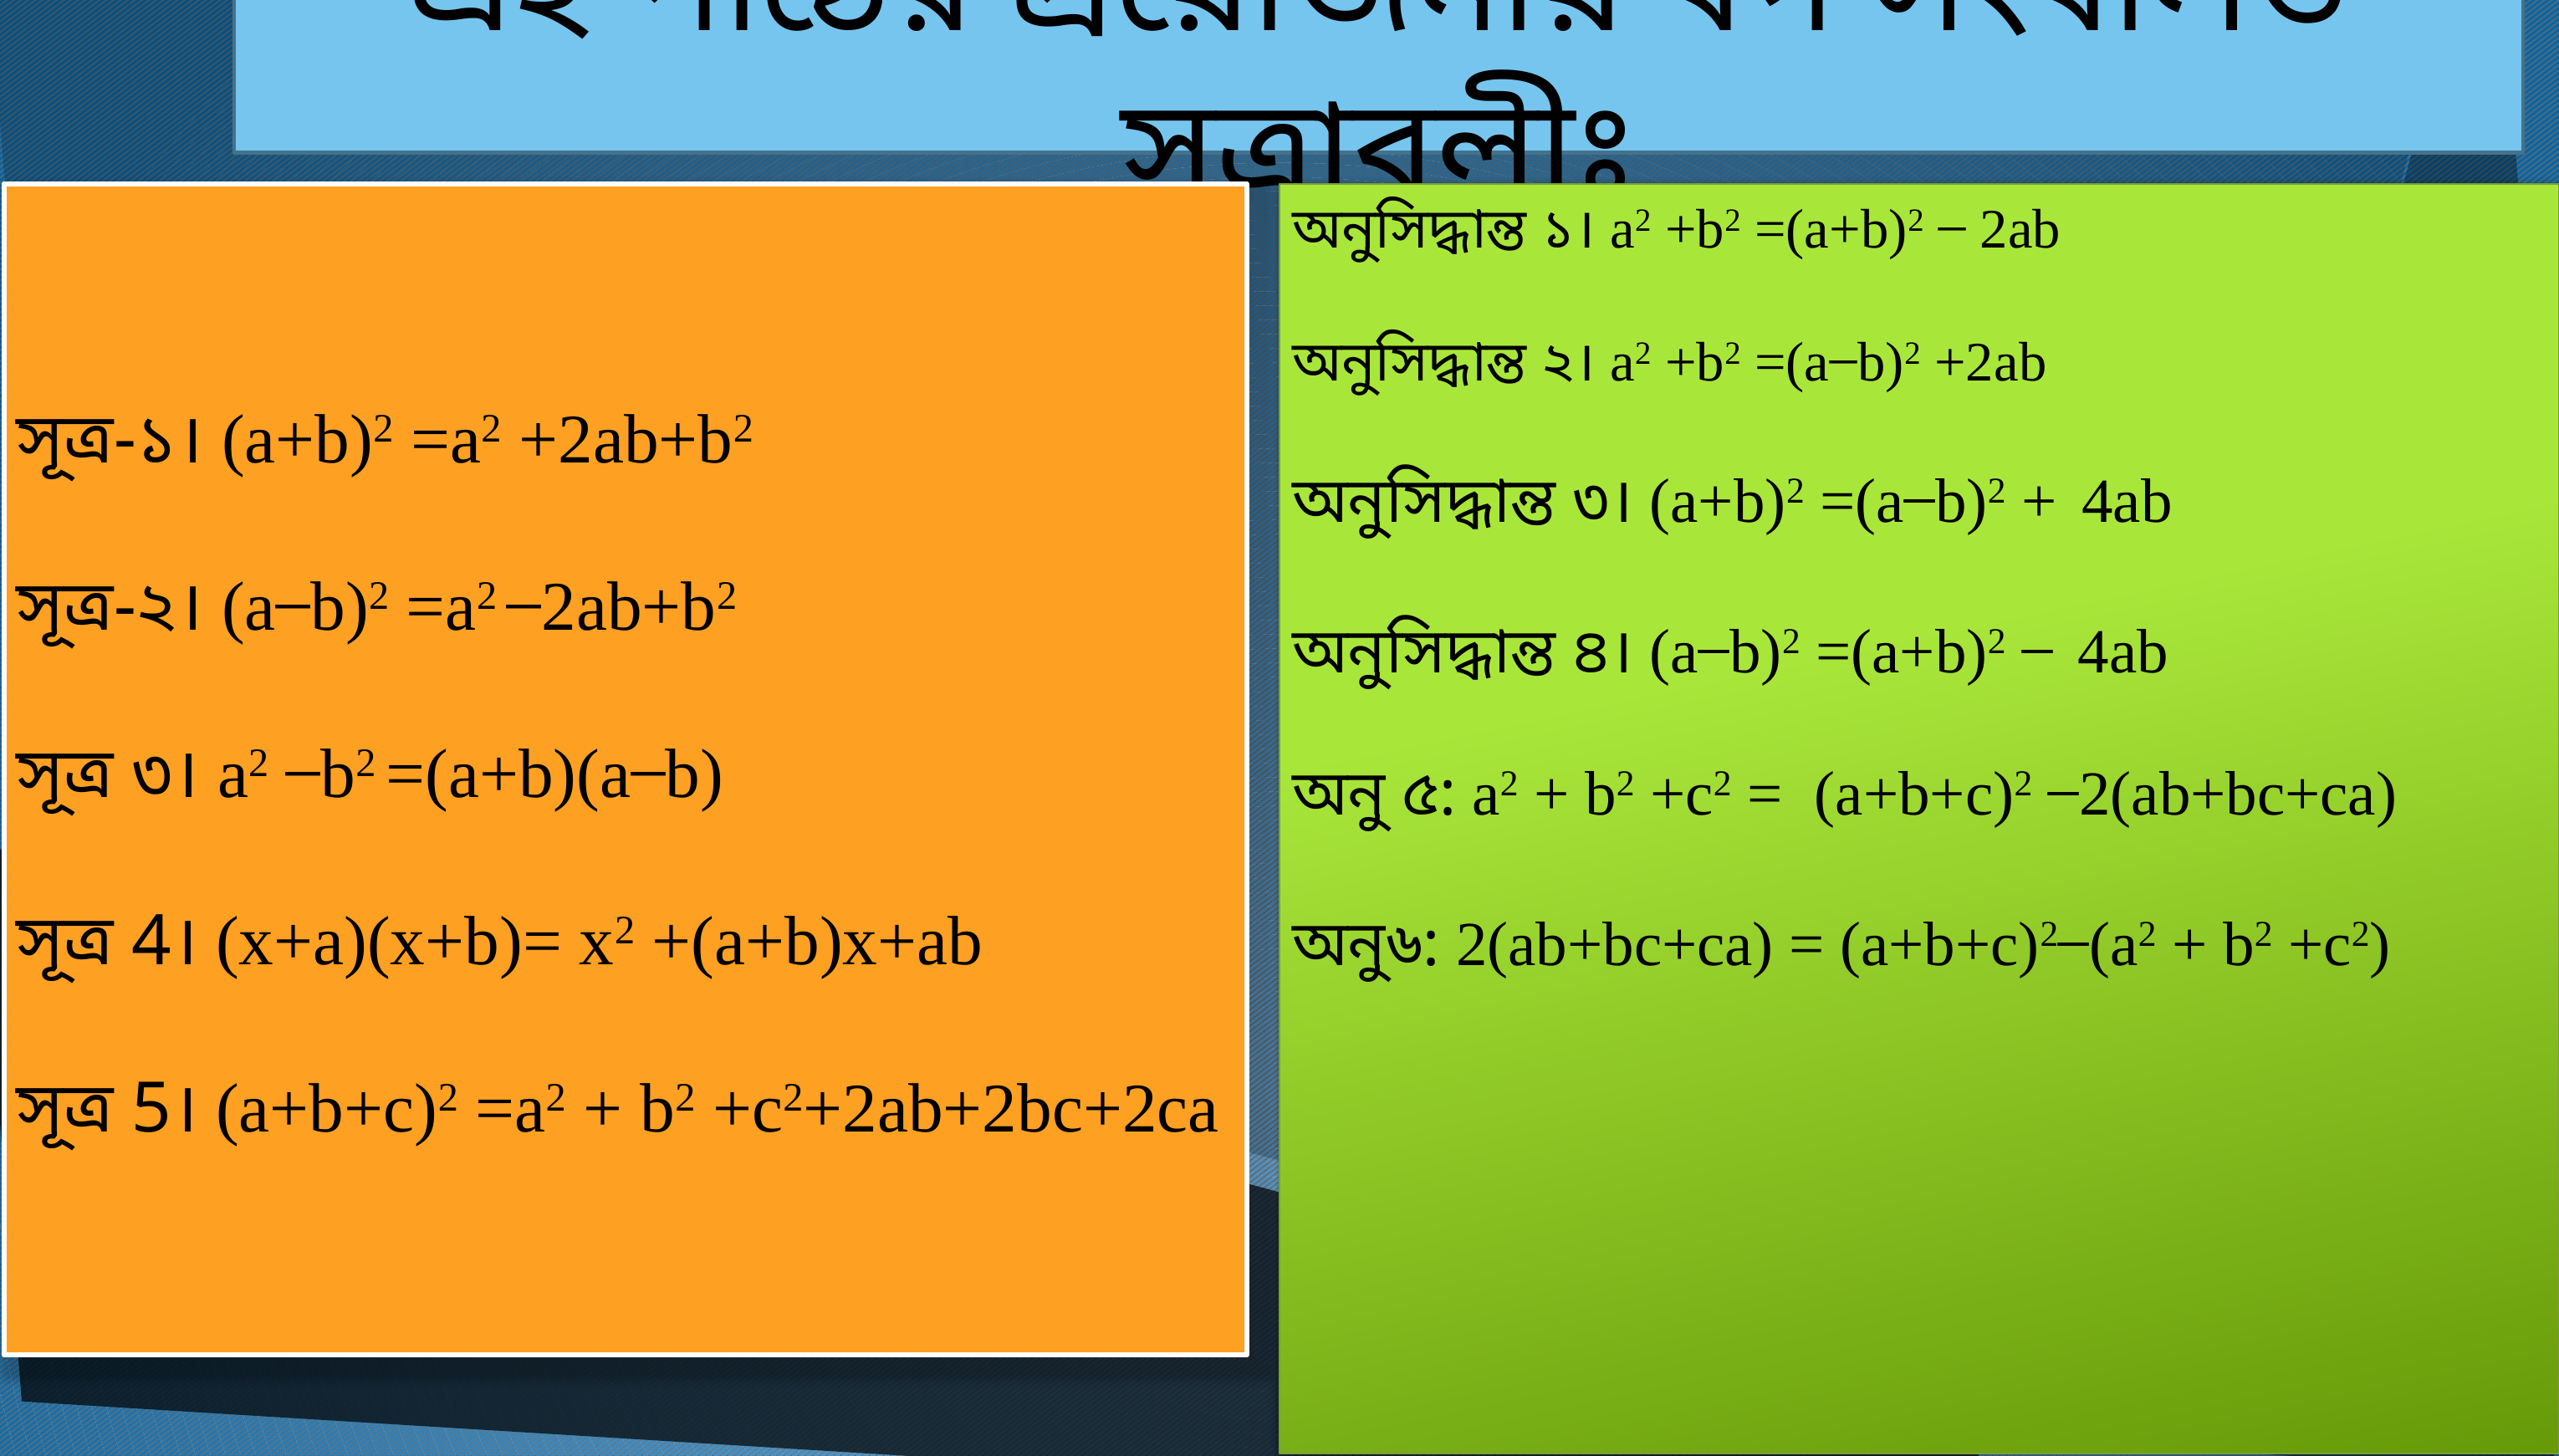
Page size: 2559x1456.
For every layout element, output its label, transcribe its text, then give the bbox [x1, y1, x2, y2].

text_box সূত্র-১। (a+b)2 =a2 +2ab+b2 সূত্র-২। (a ̶ b)2 =a2 ̶ 2ab+b2 সূত্র ৩। a2 ̶ b2 =(a+b)(a ̶ b) সূত্র 4। (x+a)(x+b)= x2 +(a+b)x+ab সূত্র 5। (a+b+c)2 =a2 + b2 +c2+2ab+2bc+2ca [2, 181, 1249, 1357]
text_box অনুসিদ্ধান্ত ১। a2 +b2 =(a+b)2 ̶ 2ab অনুসিদ্ধান্ত ২। a2 +b2 =(a ̶ b)2 +2ab অনুসিদ্ধান্ত ৩। (a+b)2 =(a ̶ b)2 + 4ab অনুসিদ্ধান্ত ৪। (a ̶ b)2 =(a+b)2 ̶ 4ab অনু ৫: a2 + b2 +c2 = (a+b+c)2 ̶ 2(ab+bc+ca) অনু৬: 2(ab+bc+ca) = (a+b+c)2 ̶ (a2 + b2 +c2) [1279, 183, 2559, 1454]
text_box এই পাঠের প্রয়োজনীয় বর্গ সংবলিত সূত্রাবলীঃ [232, 0, 2525, 155]
